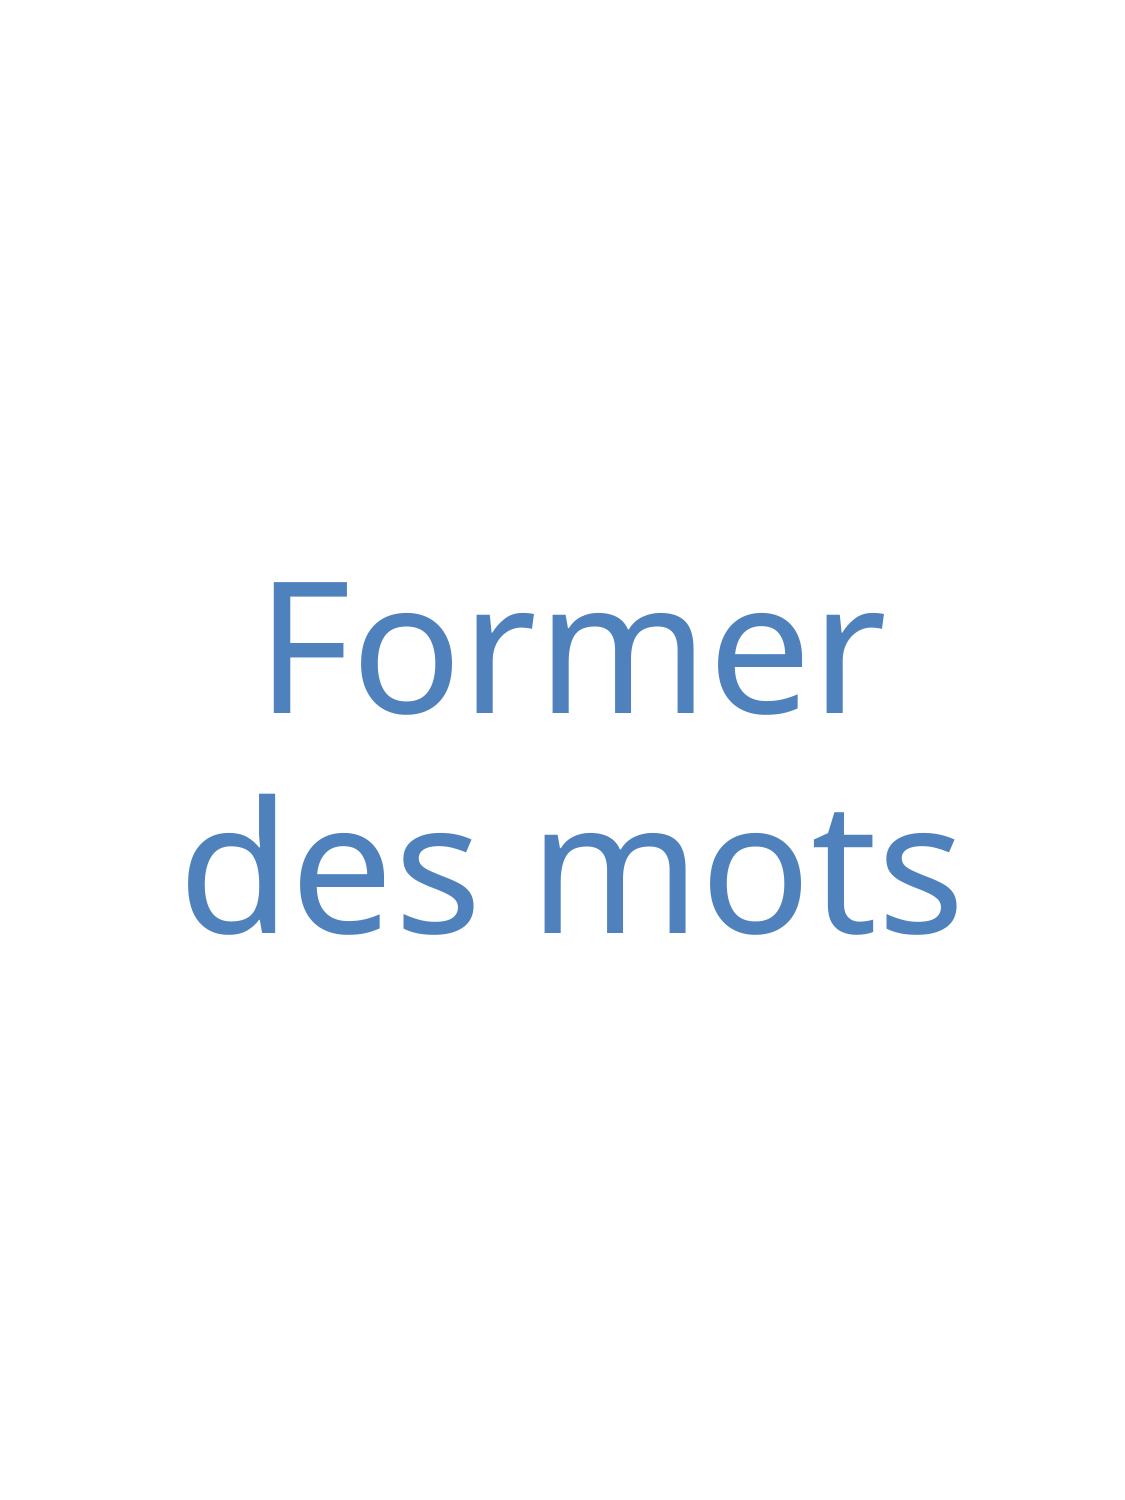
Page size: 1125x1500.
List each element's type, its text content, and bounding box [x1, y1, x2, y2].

title Former des mots [93, 0, 1050, 1500]
